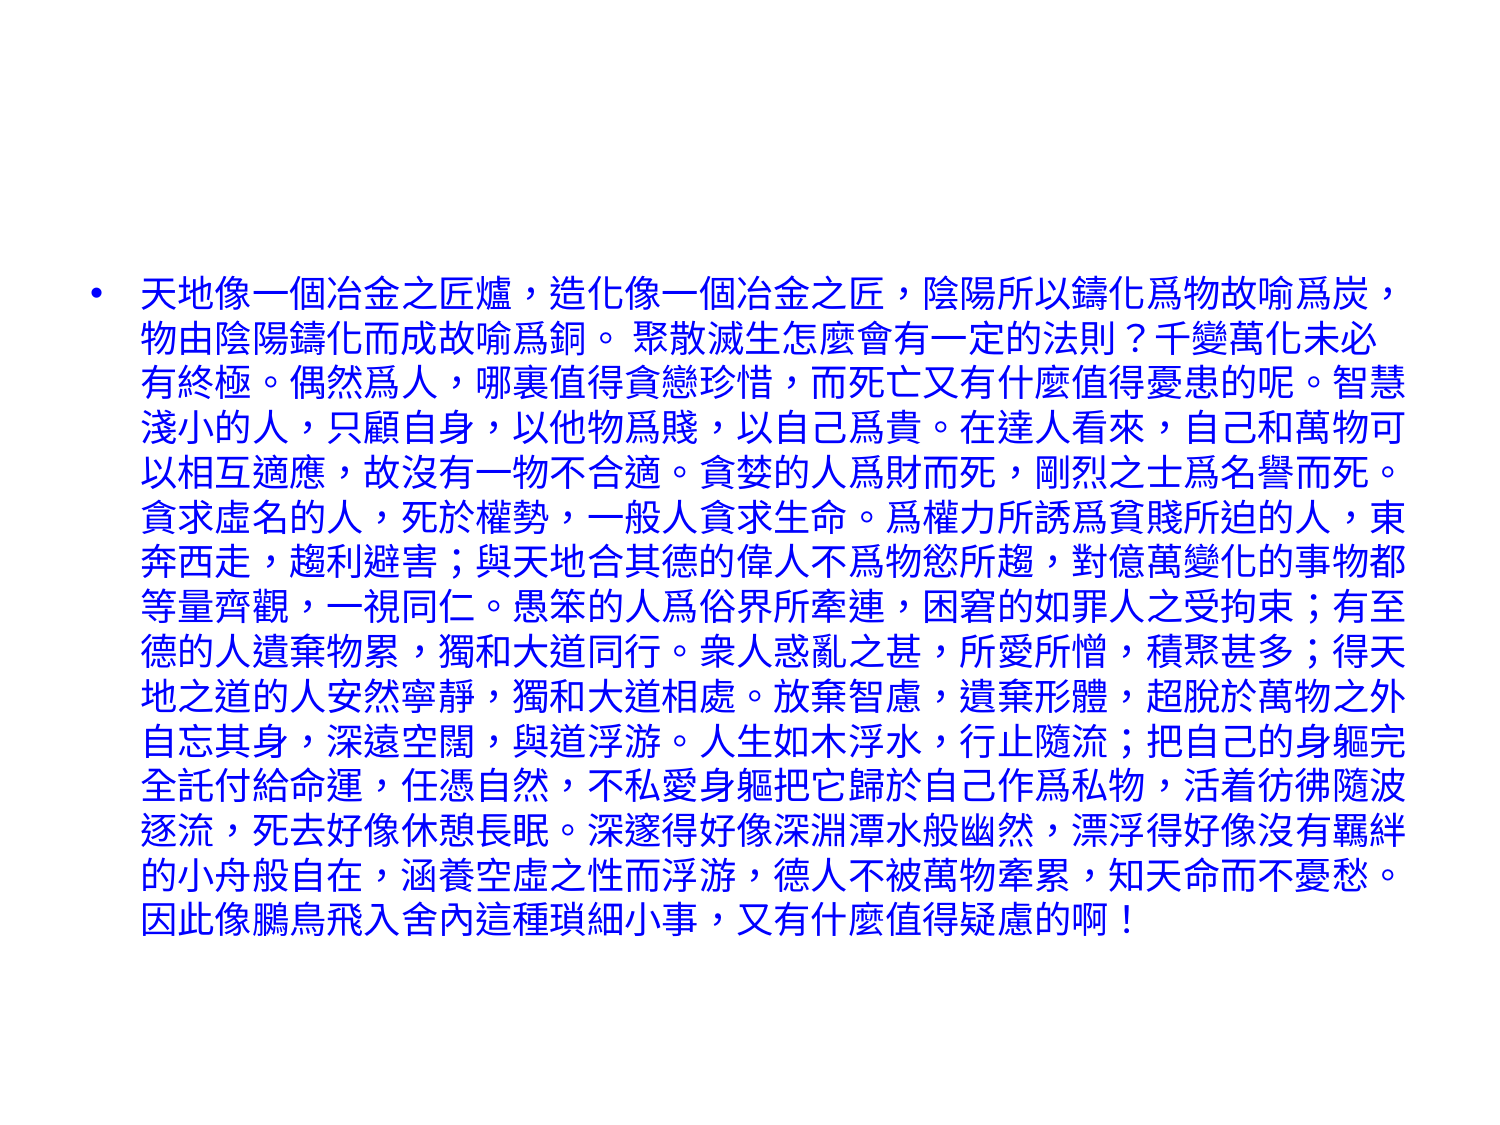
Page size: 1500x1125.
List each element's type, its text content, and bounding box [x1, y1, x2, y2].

list 天地像一個冶金之匠爐，造化像一個冶金之匠，陰陽所以鑄化爲物故喻爲炭，物由陰陽鑄化而成故喻爲銅。 聚散滅生怎麼會有一定的法則？千變萬化未必有終極。偶然爲人，哪裏值得貪戀珍惜，而死亡又有什麼值得憂患的呢。智慧淺小的人，只顧自身，以他物爲賤，以自己爲貴。在達人看來，自己和萬物可以相互適應，故沒有一物不合適。貪婪的人爲財而死，剛烈之士爲名譽而死。貪求虛名的人，死於權勢，一般人貪求生命。爲權力所誘爲貧賤所迫的人，東奔西走，趨利避害；與天地合其德的偉人不爲物慾所趨，對億萬變化的事物都等量齊觀，一視同仁。愚笨的人爲俗界所牽連，困窘的如罪人之受拘束；有至德的人遺棄物累，獨和大道同行。衆人惑亂之甚，所愛所憎，積聚甚多；得天地之道的人安然寧靜，獨和大道相處。放棄智慮，遺棄形體，超脫於萬物之外自忘其身，深遠空闊，與道浮游。人生如木浮水，行止隨流；把自己的身軀完全託付給命運，任憑自然，不私愛身軀把它歸於自己作爲私物，活着彷彿隨波逐流，死去好像休憩長眠。深邃得好像深淵潭水般幽然，漂浮得好像沒有羈絆的小舟般自在，涵養空虛之性而浮游，德人不被萬物牽累，知天命而不憂愁。因此像鵩鳥飛入舍內這種瑣細小事，又有什麼值得疑慮的啊！ [75, 262, 1425, 1005]
